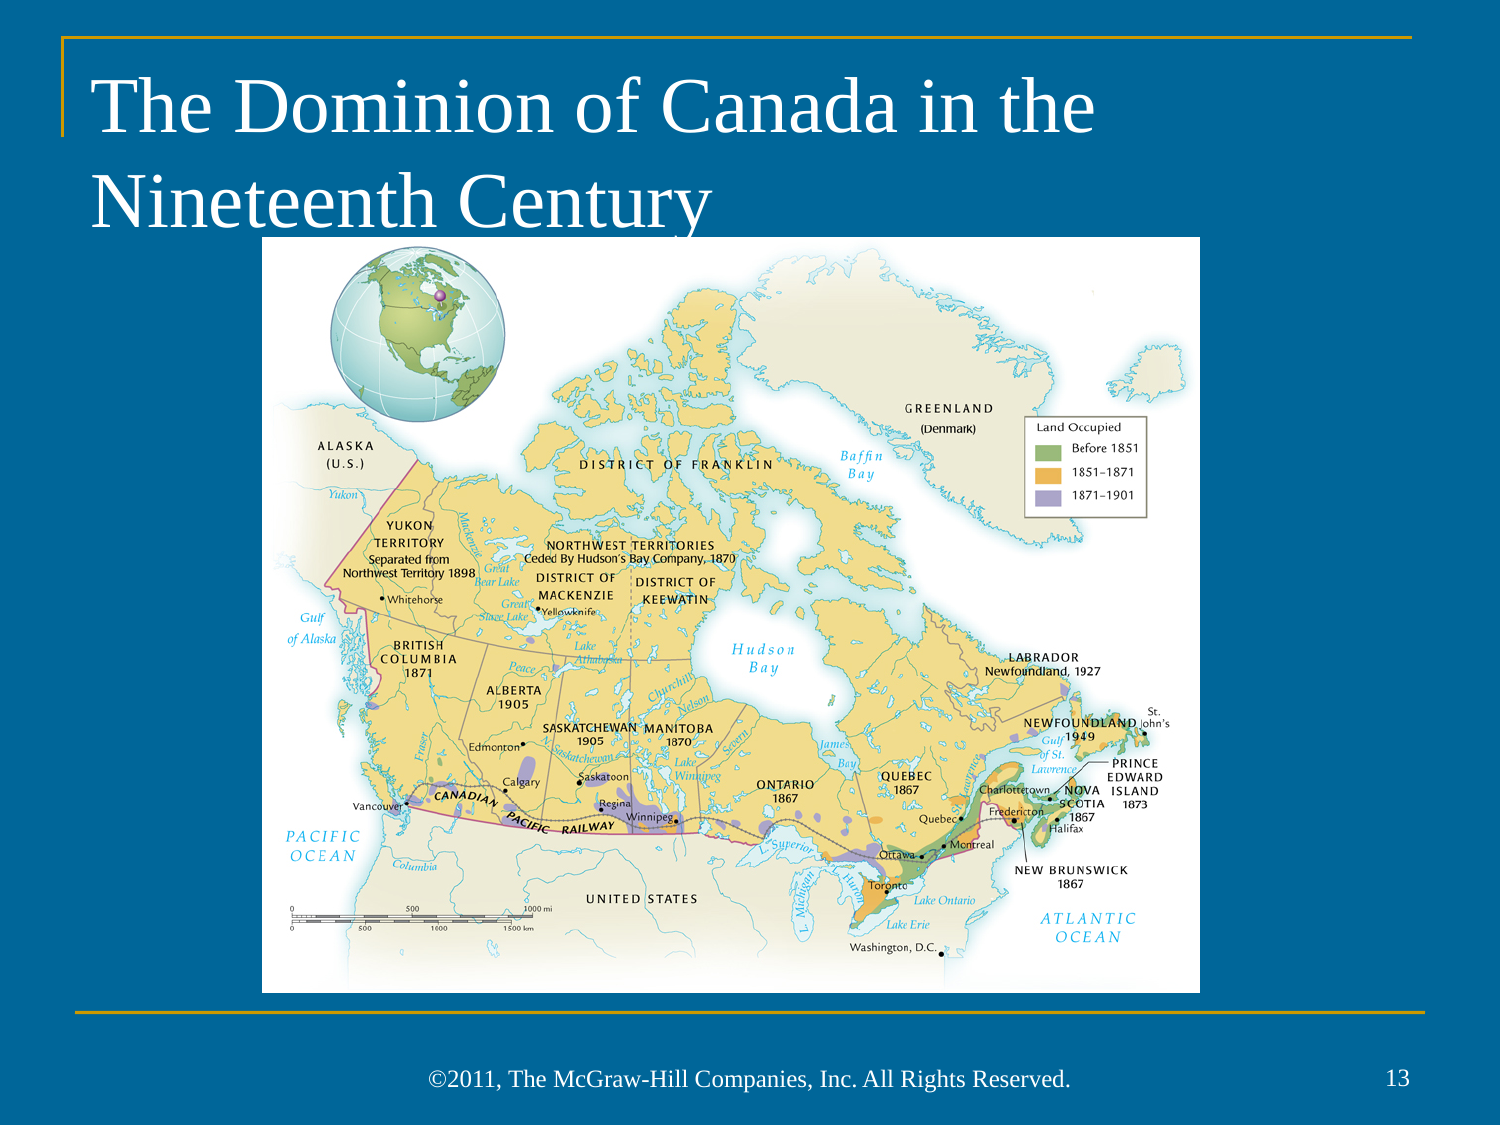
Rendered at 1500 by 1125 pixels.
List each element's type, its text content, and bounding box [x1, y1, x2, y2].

footer ©2011, The McGraw-Hill Companies, Inc. All Rights Reserved. [324, 1024, 1176, 1101]
picture [263, 233, 1199, 992]
slide_number 13 [1074, 1023, 1426, 1100]
title The Dominion of Canada in the Nineteenth Century [74, 45, 1426, 233]
